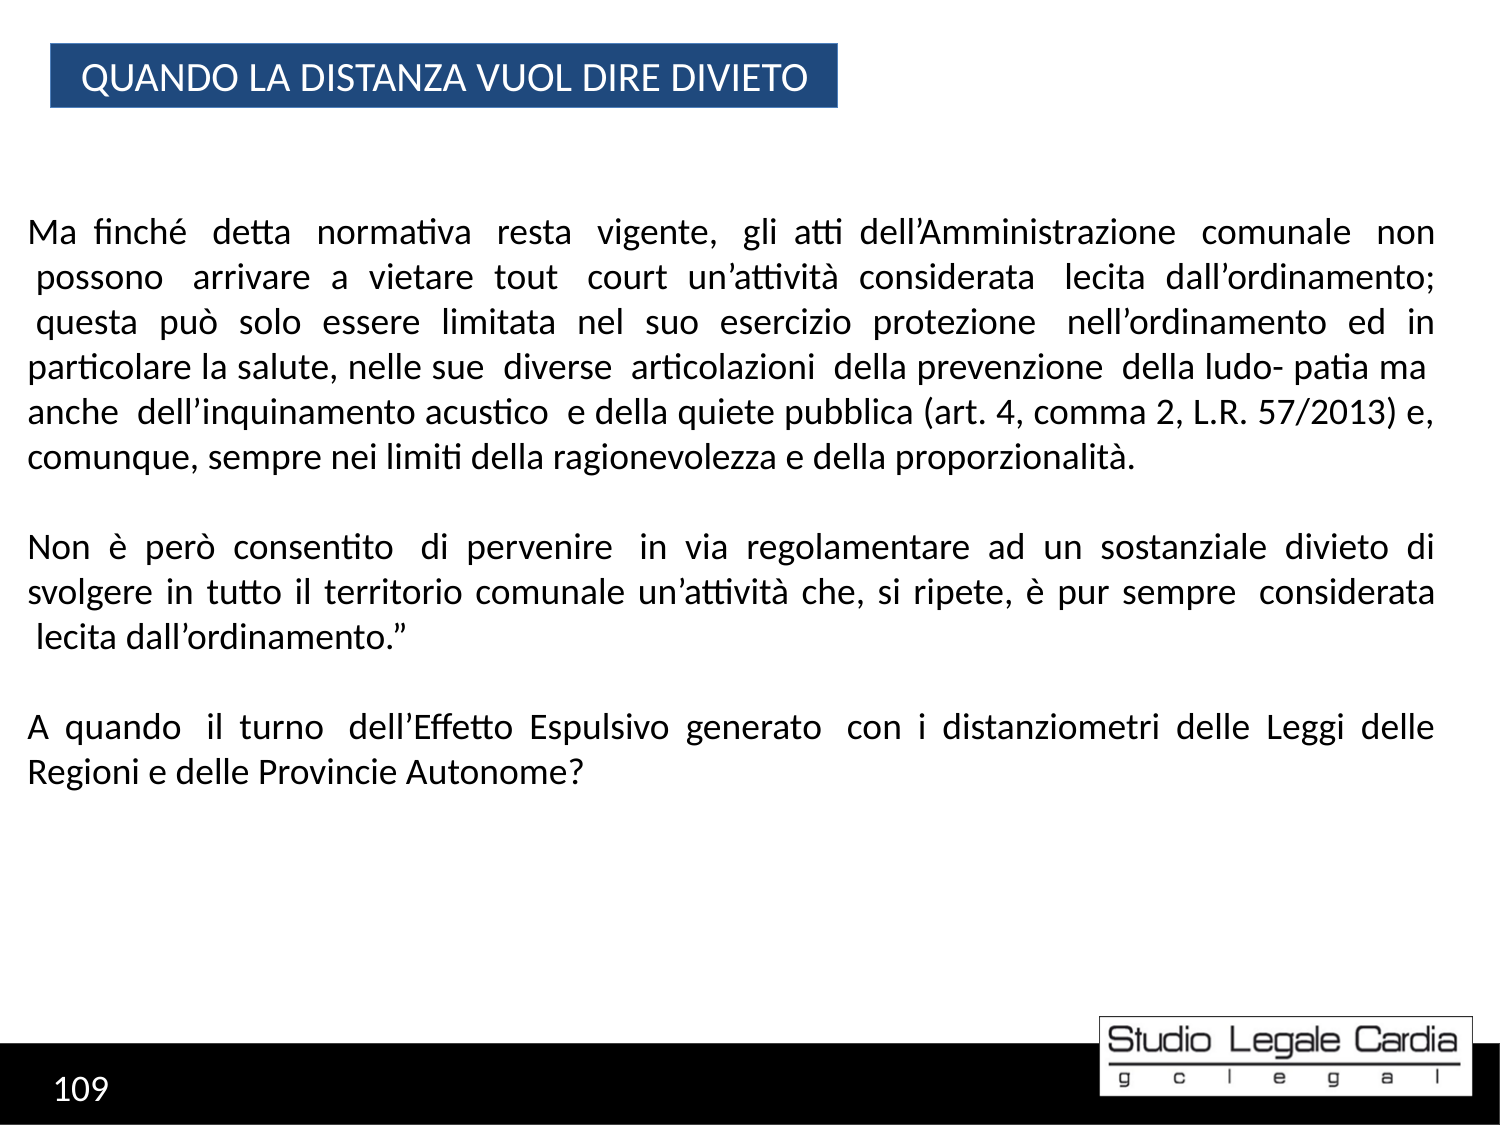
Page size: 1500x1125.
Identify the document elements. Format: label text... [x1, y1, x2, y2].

text_box 109 [37, 1056, 175, 1125]
text_box . [0, 55, 1290, 138]
text_box [0, 1043, 1500, 1125]
text_box QUANDO LA DISTANZA VUOL DIRE DIVIETO [50, 43, 838, 108]
picture [1099, 1016, 1473, 1097]
text_box Ma finché detta normativa resta vigente, gli atti dell’Amministrazione comunale non possono arrivare a vietare tout court un’attività considerata lecita dall’ordinamento; questa può solo essere limitata nel suo esercizio protezione nell’ordinamento ed in particolare la salute, nelle sue diverse articolazioni della prevenzione della ludo- patia ma anche dell’inquinamento acustico e della quiete pubblica (art. 4, comma 2, L.R. 57/2013) e, comunque, sempre nei limiti della ragionevolezza e della proporzionalità. Non è però consentito di pervenire in via regolamentare ad un sostanziale divieto di svolgere in tutto il territorio comunale un’attività che, si ripete, è pur sempre considerata lecita dall’ordinamento.” A quando il turno dell’Effetto Espulsivo generato con i distanziometri delle Leggi delle Regioni e delle Provincie Autonome? [12, 199, 1451, 800]
